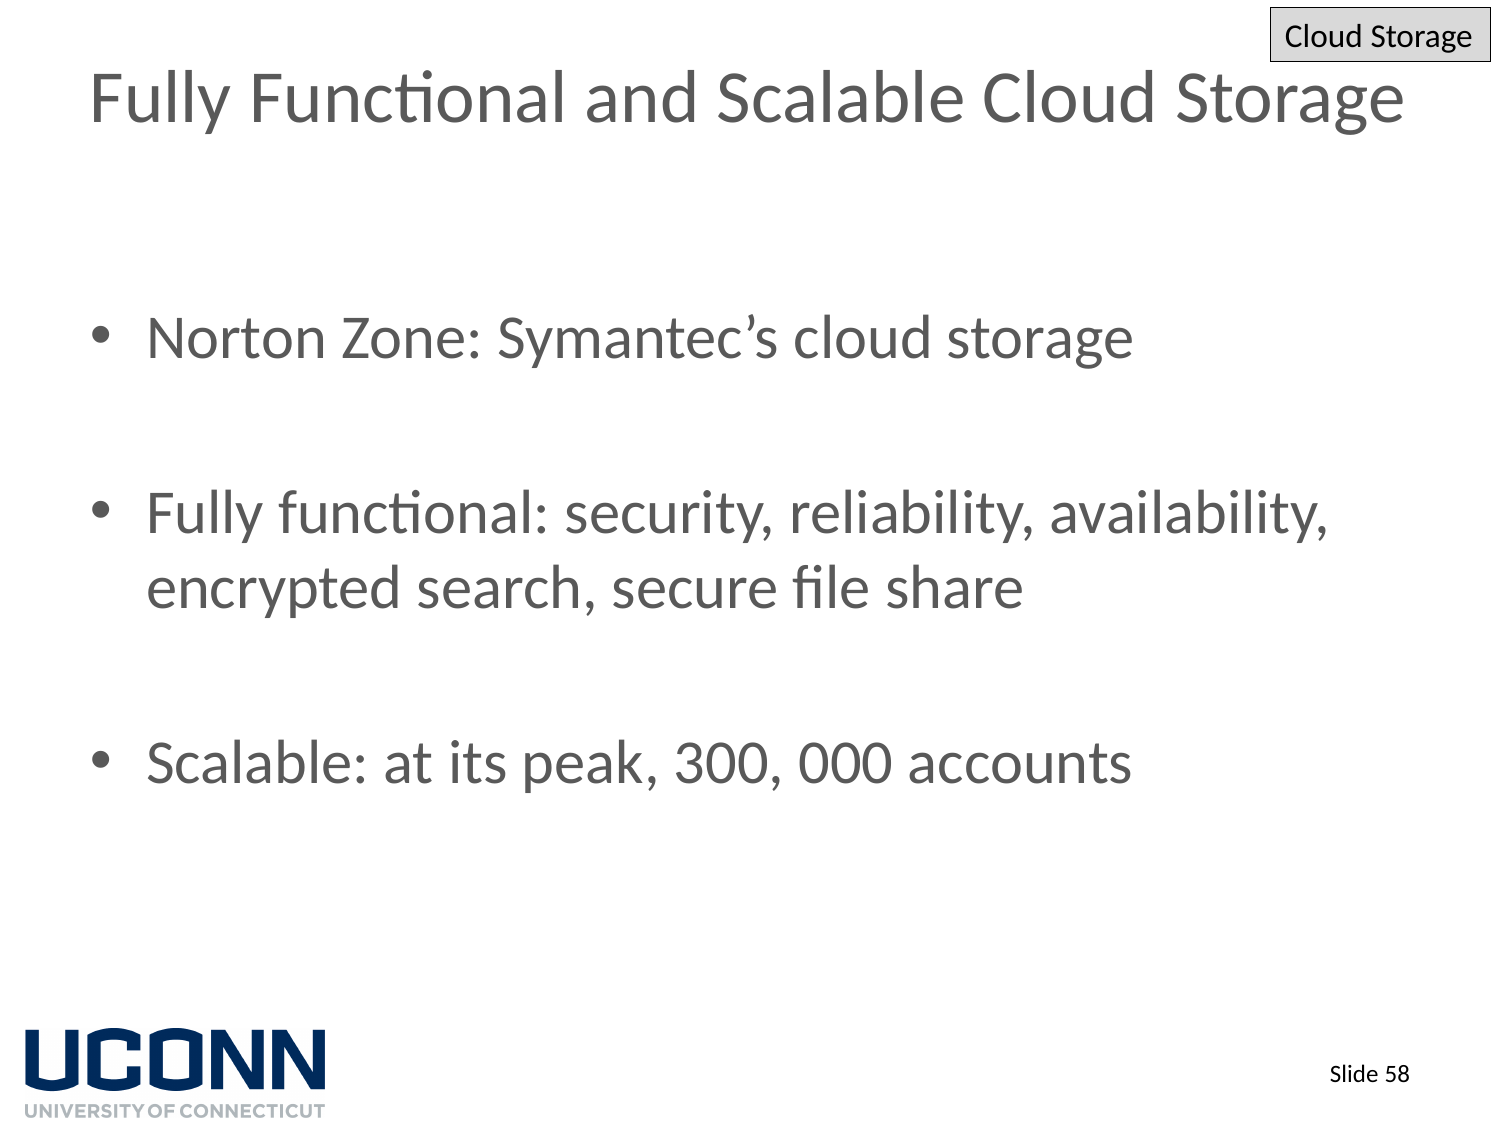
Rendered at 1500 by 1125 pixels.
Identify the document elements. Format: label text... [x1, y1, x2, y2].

picture [25, 1028, 325, 1118]
text_box Cloud Storage [1270, 7, 1491, 62]
list Norton Zone: Symantec’s cloud storage Fully functional: security, reliability, availability, encrypted search, secure file share Scalable: at its peak, 300, 000 accounts [75, 201, 1425, 940]
slide_number Slide 58 [1074, 1042, 1425, 1103]
title Fully Functional and Scalable Cloud Storage [75, 40, 1491, 172]
